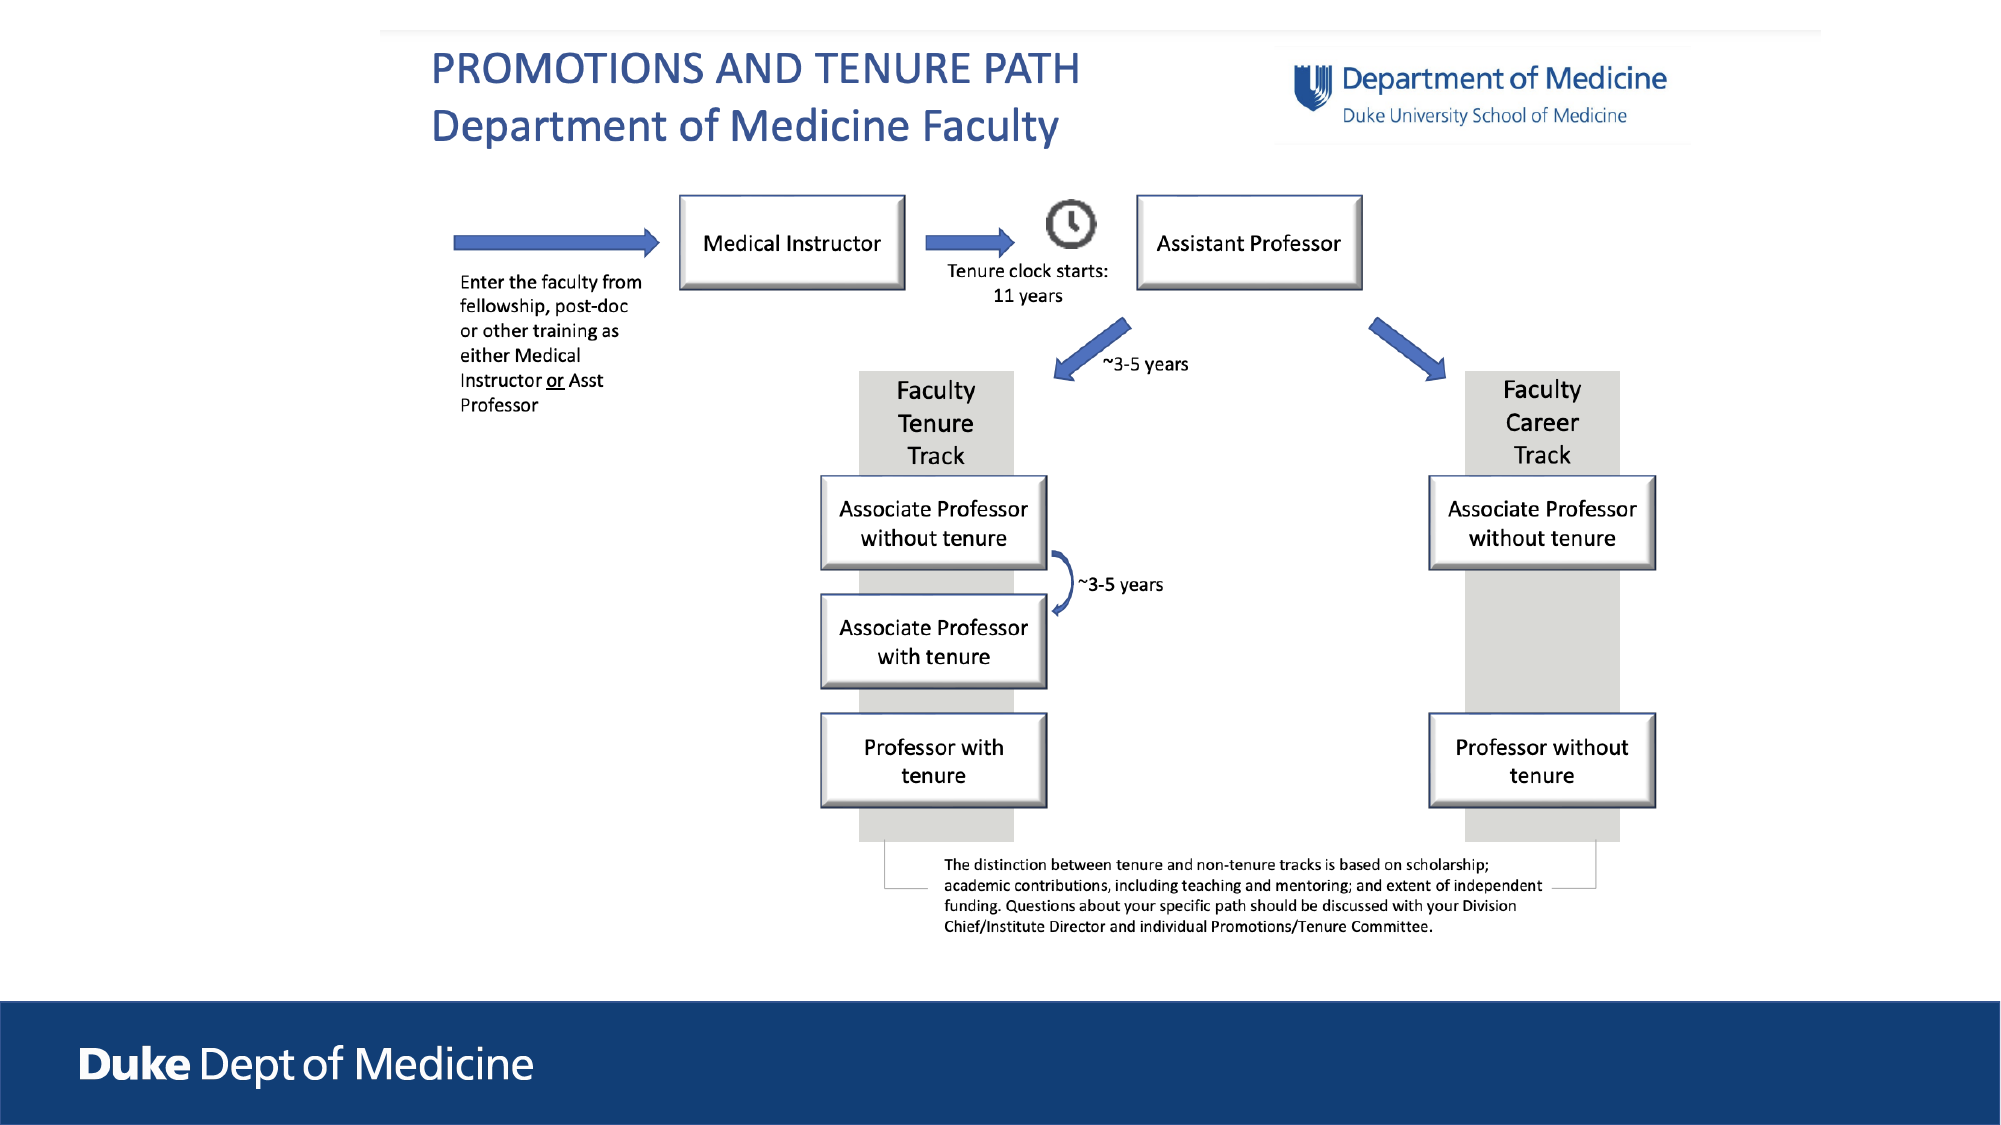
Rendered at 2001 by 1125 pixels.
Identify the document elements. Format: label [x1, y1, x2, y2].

list [380, 30, 1821, 939]
picture [80, 1045, 533, 1089]
